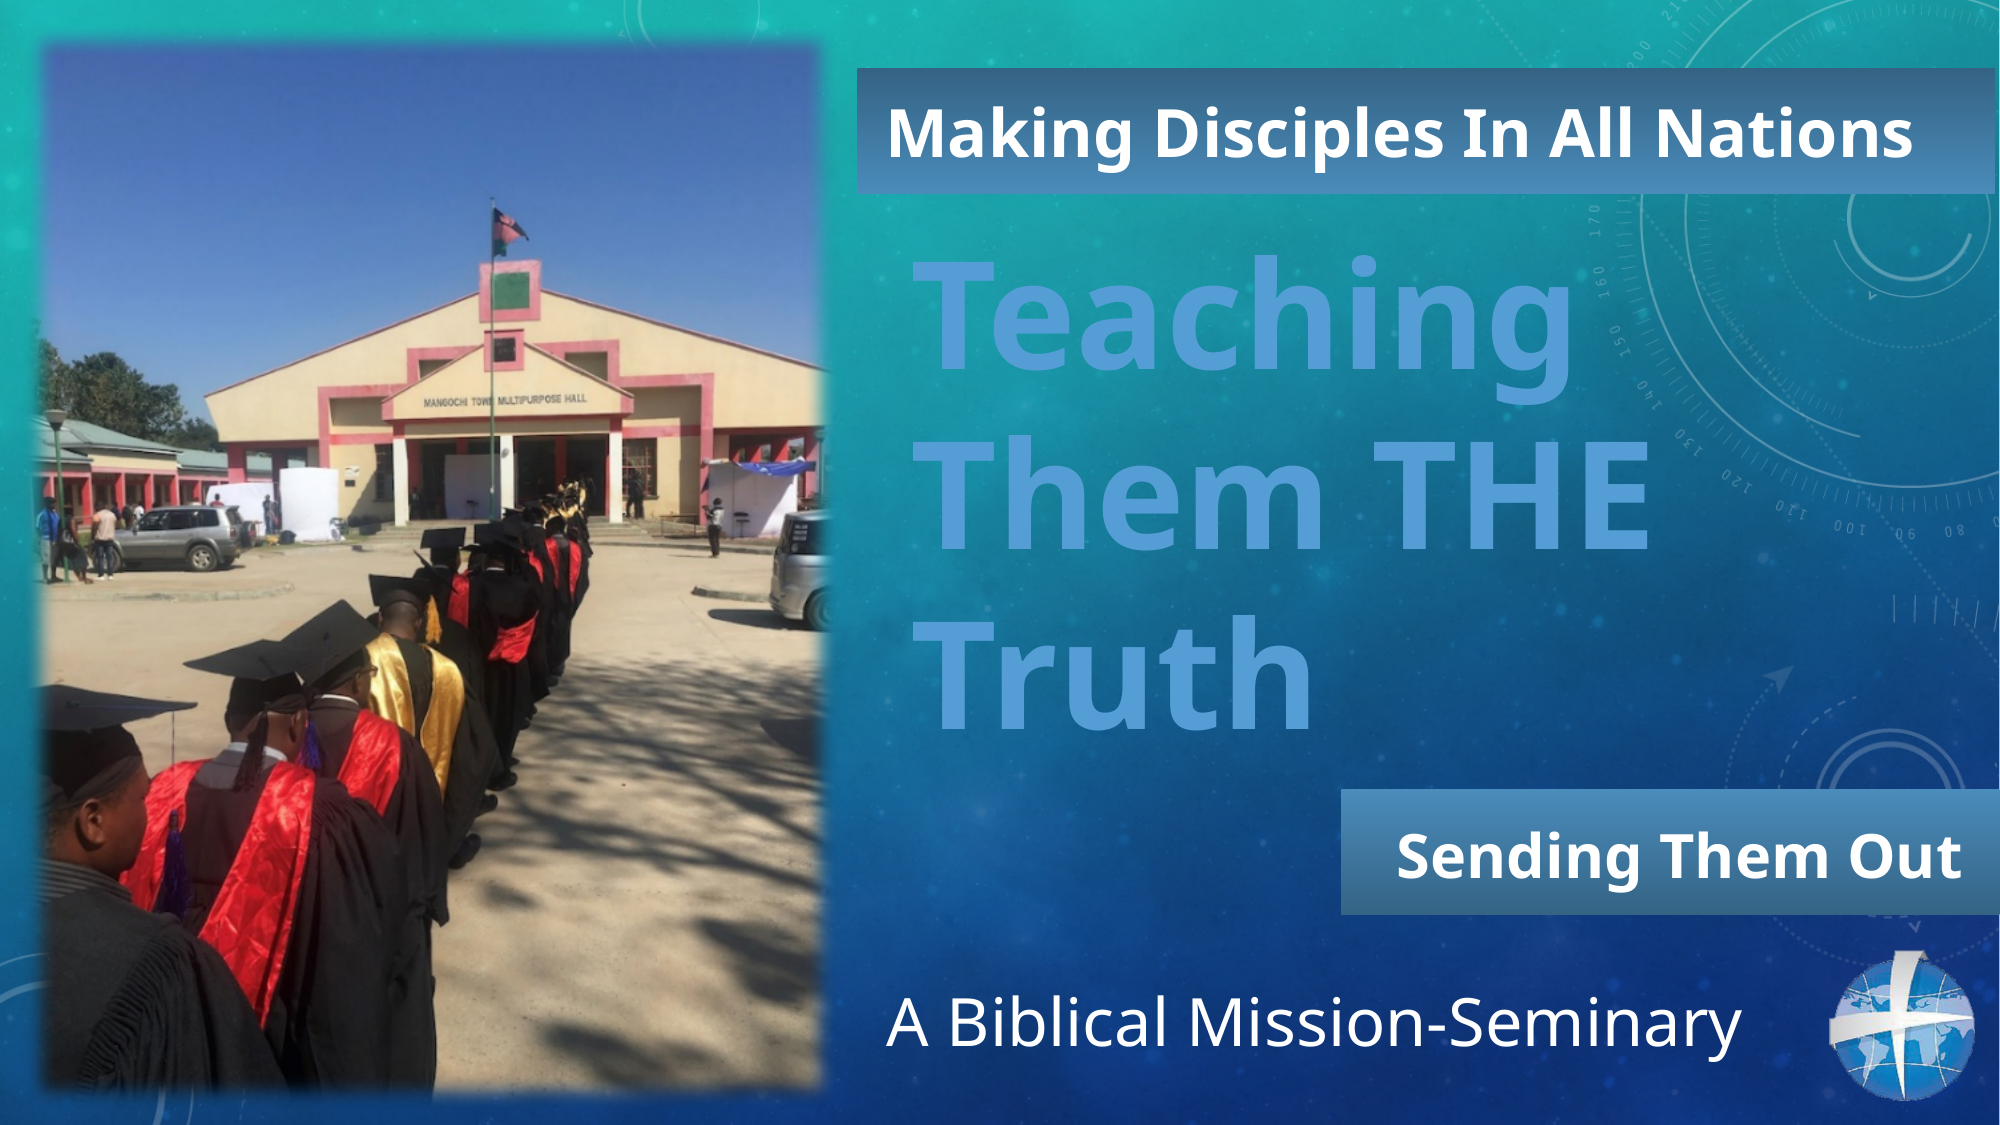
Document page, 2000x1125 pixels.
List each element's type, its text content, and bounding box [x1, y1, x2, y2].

text_box [1340, 788, 2000, 916]
title Making Disciples In All Nations [870, 77, 1983, 185]
text_box A Biblical Mission-Seminary [872, 972, 1759, 1068]
text_box Teaching Them THE Truth [895, 212, 1711, 768]
text_box [856, 67, 1996, 195]
text_box Sending Them Out [1332, 800, 1979, 908]
picture [0, 0, 2000, 1125]
